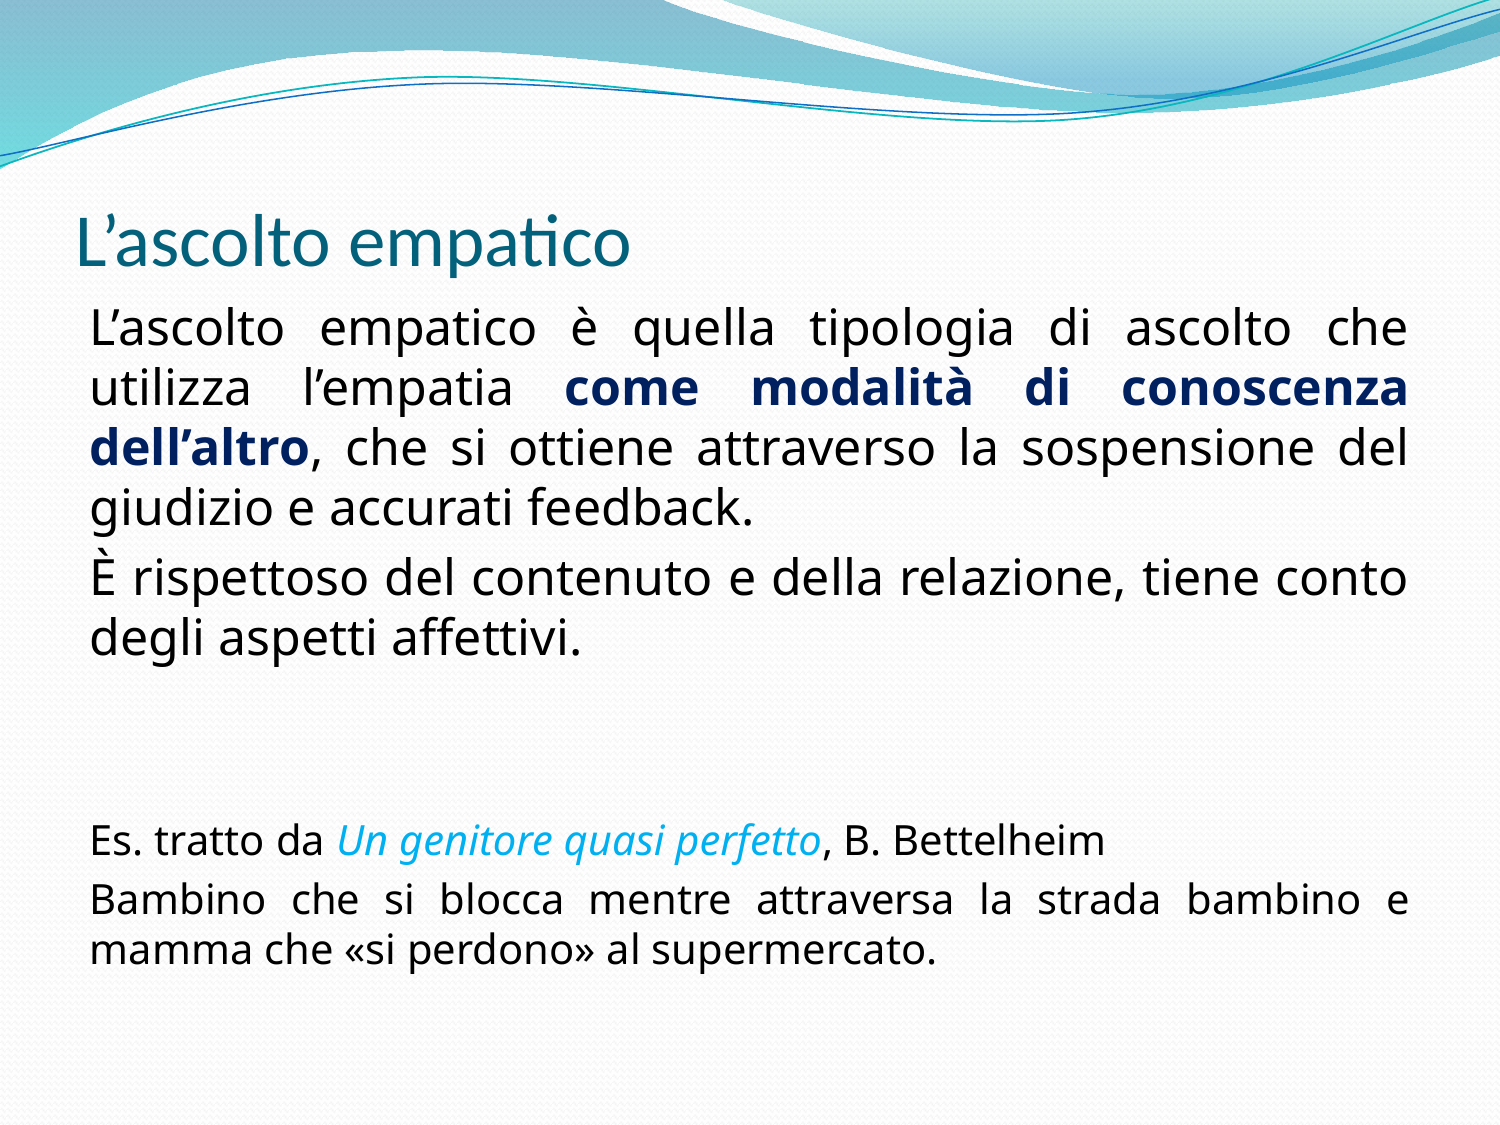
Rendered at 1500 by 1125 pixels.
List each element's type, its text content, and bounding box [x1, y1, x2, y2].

title L’ascolto empatico [75, 184, 1425, 288]
list L’ascolto empatico è quella tipologia di ascolto che utilizza l’empatia come modalità di conoscenza dell’altro, che si ottiene attraverso la sospensione del giudizio e accurati feedback. È rispettoso del contenuto e della relazione, tiene conto degli aspetti affettivi. Es. tratto da Un genitore quasi perfetto, B. Bettelheim Bambino che si blocca mentre attraversa la strada bambino e mamma che «si perdono» al supermercato. [75, 288, 1425, 1071]
